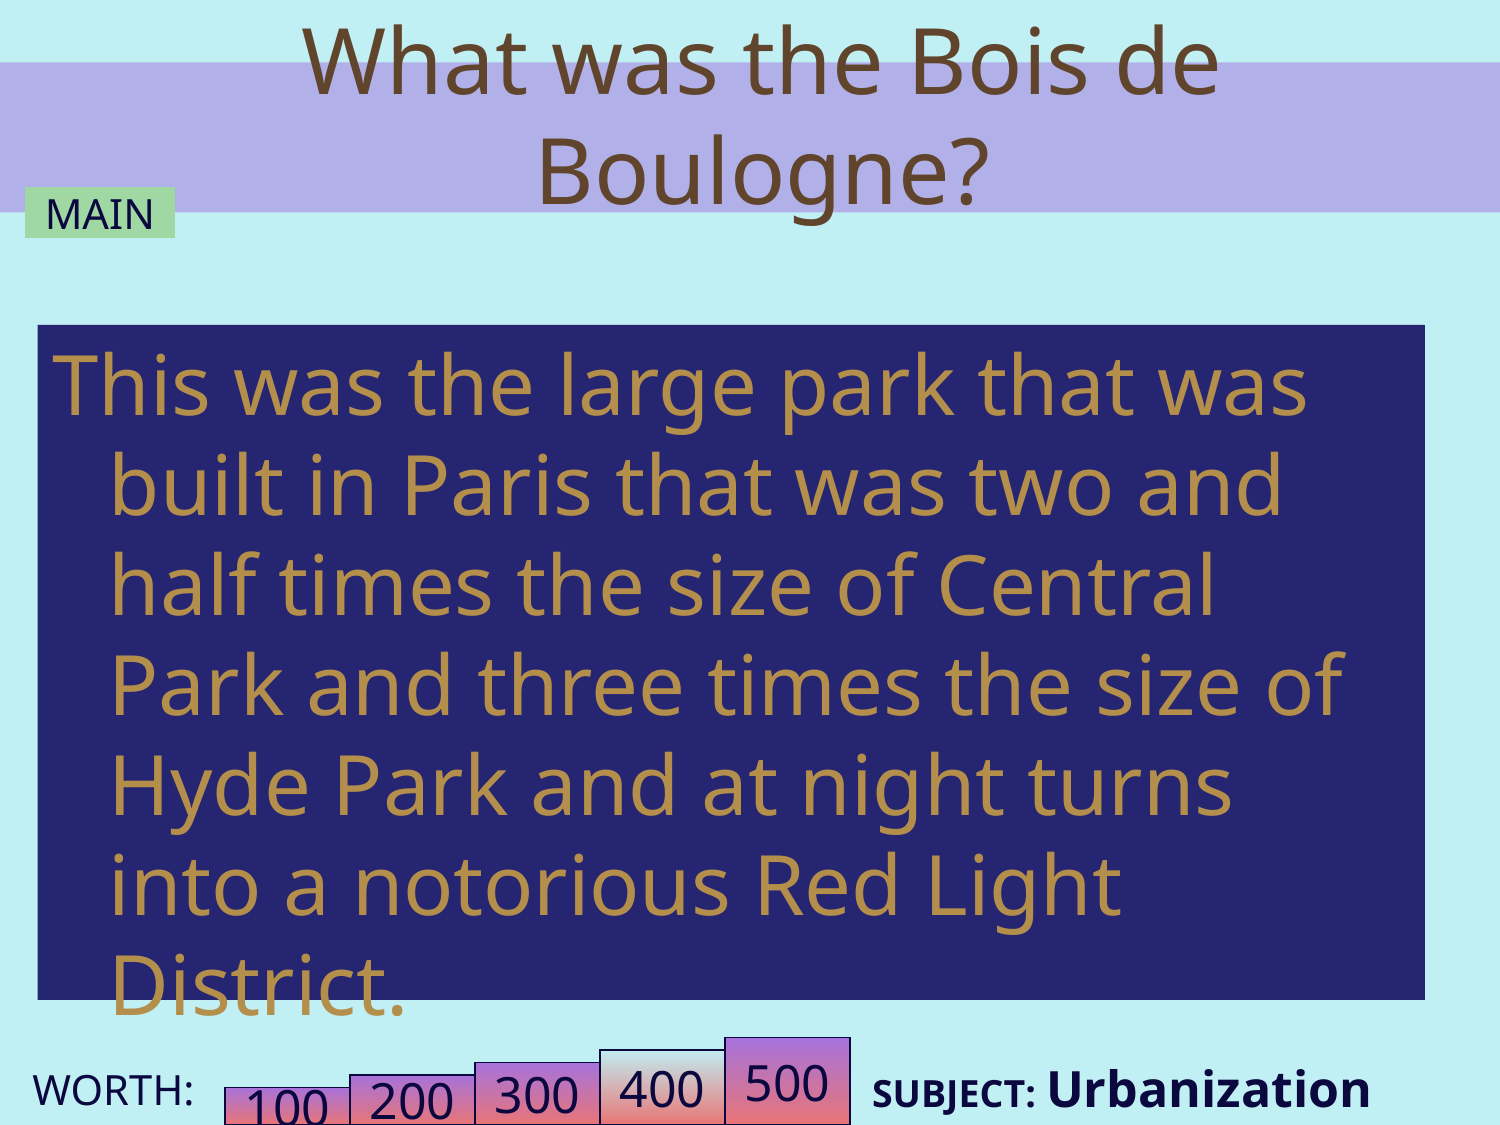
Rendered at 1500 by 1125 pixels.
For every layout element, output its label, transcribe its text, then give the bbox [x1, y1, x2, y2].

text_box 300 [474, 1062, 600, 1125]
text_box 500 [725, 1037, 850, 1125]
text_box 100 [225, 1087, 350, 1125]
text_box SUBJECT: Urbanization [857, 1049, 1397, 1125]
text_box MAIN [24, 187, 175, 238]
text_box 400 [600, 1049, 725, 1125]
title What was the Bois de Boulogne? [49, 37, 1476, 188]
text_box 200 [350, 1074, 474, 1125]
list This was the large park that was built in Paris that was two and half times the size of Central Park and three times the size of Hyde Park and at night turns into a notorious Red Light District. [37, 324, 1426, 1001]
